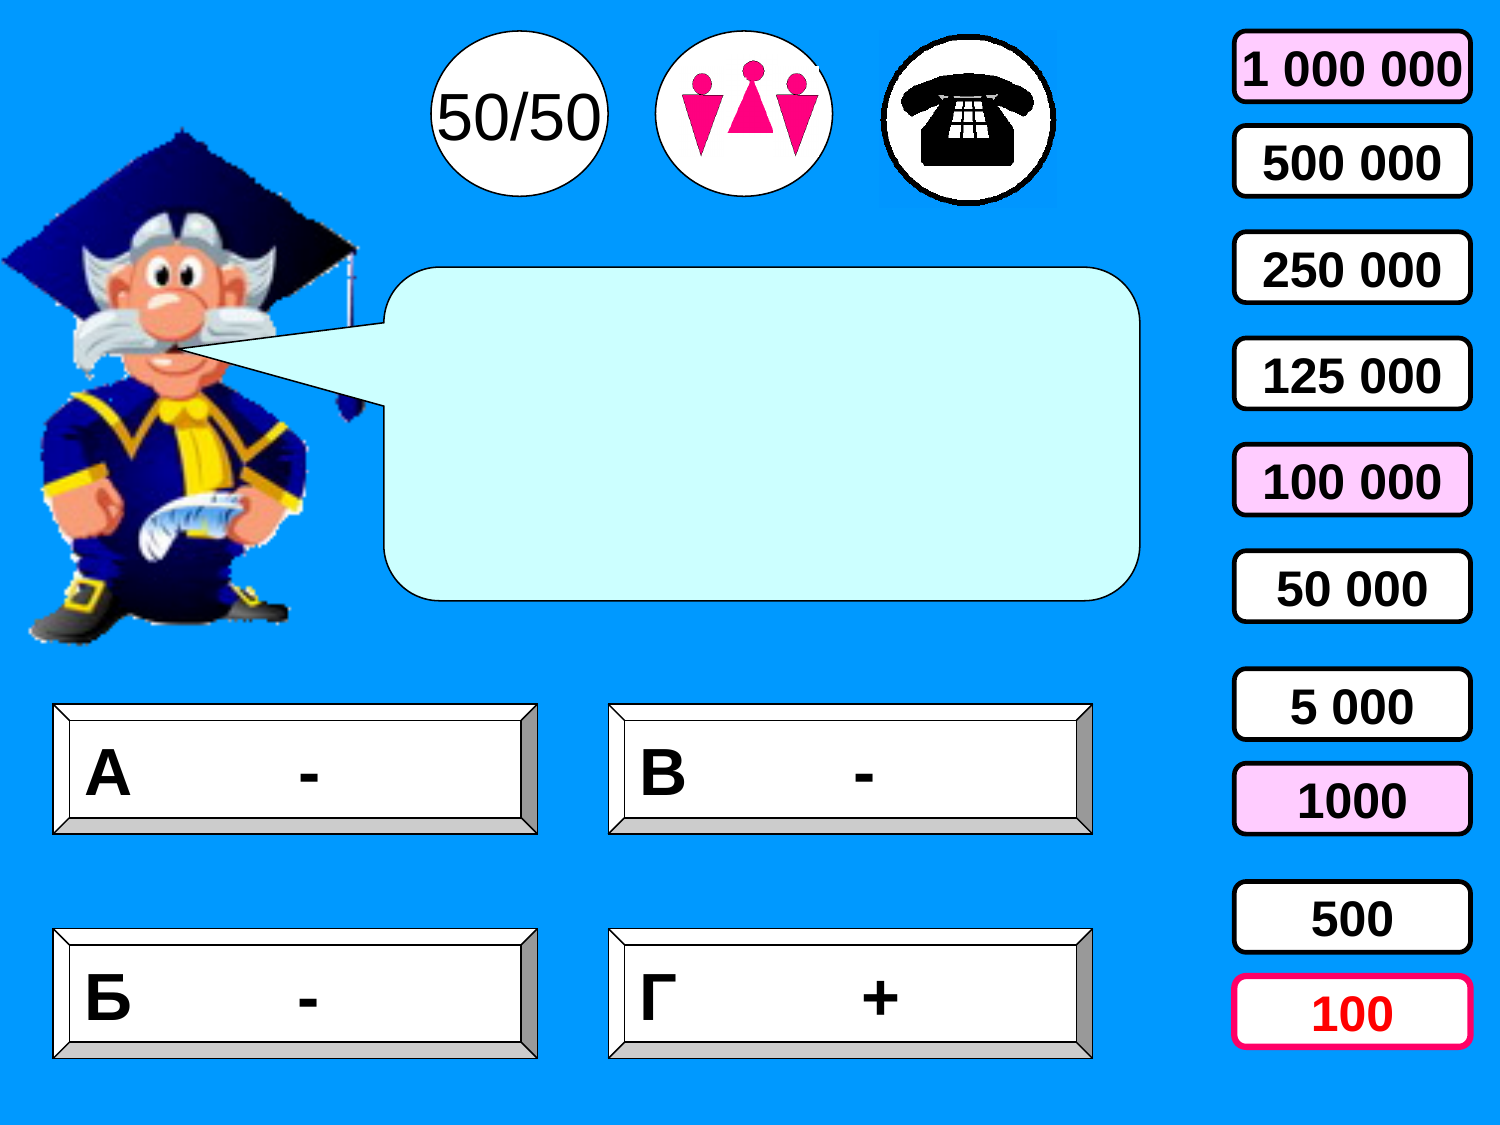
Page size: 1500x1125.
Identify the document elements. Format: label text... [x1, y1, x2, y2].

text_box 5 000 [611, 705, 1090, 720]
text_box Г + [608, 928, 1093, 1059]
text_box А - [53, 704, 538, 835]
text_box [823, 76, 833, 151]
text_box 1 000 000 [1234, 30, 1471, 102]
picture [879, 30, 1058, 208]
text_box 100 000 [610, 929, 1091, 944]
text_box В - [608, 704, 1093, 835]
text_box 1000 [55, 705, 535, 720]
text_box 50 000 [55, 929, 536, 944]
picture [0, 113, 408, 653]
text_box [412, 267, 1140, 601]
text_box 100 [1234, 976, 1471, 1047]
text_box 50 000 [1234, 550, 1471, 622]
text_box 500 000 [1234, 125, 1471, 197]
picture [678, 54, 819, 158]
text_box 100 000 [1234, 444, 1471, 516]
text_box 125 000 [1234, 337, 1471, 409]
text_box [655, 30, 815, 197]
text_box 500 [1234, 881, 1471, 953]
text_box 50/50 [430, 30, 609, 197]
text_box 1000 [1234, 763, 1471, 835]
text_box 5 000 [1234, 668, 1471, 740]
text_box Б - [53, 928, 538, 1059]
text_box 250 000 [1234, 231, 1471, 303]
